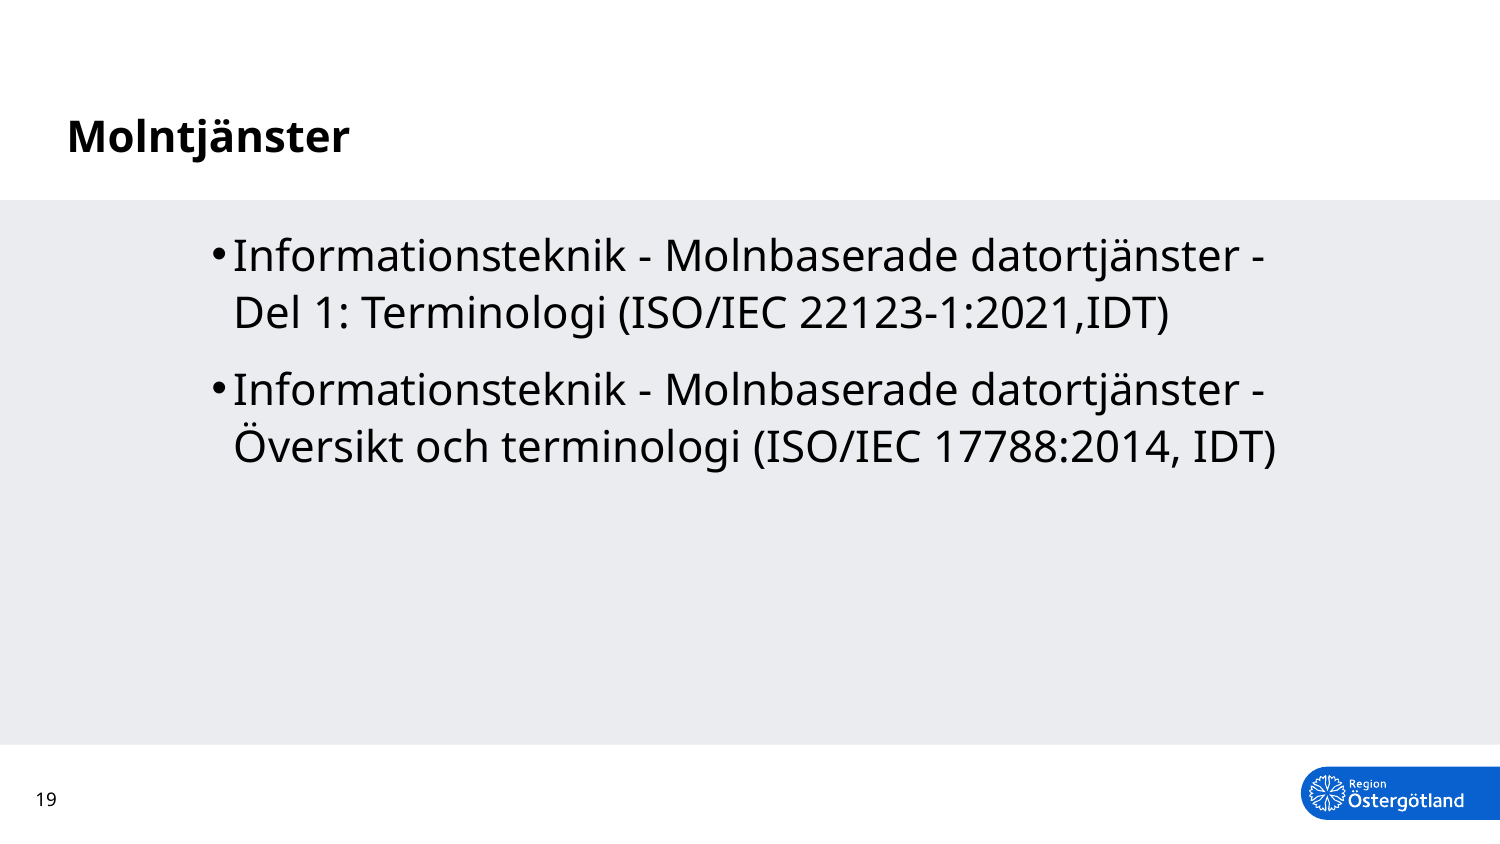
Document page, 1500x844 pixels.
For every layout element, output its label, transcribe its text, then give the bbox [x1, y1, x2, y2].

title Molntjänster [66, 45, 1289, 163]
list Informationsteknik - Molnbaserade datortjänster - Del 1: Terminologi (ISO/IEC 22123-1:2021,IDT) Informationsteknik - Molnbaserade datortjänster - Översikt och terminologi (ISO/IEC 17788:2014, IDT) [211, 222, 1290, 723]
slide_number 19 [35, 782, 80, 813]
